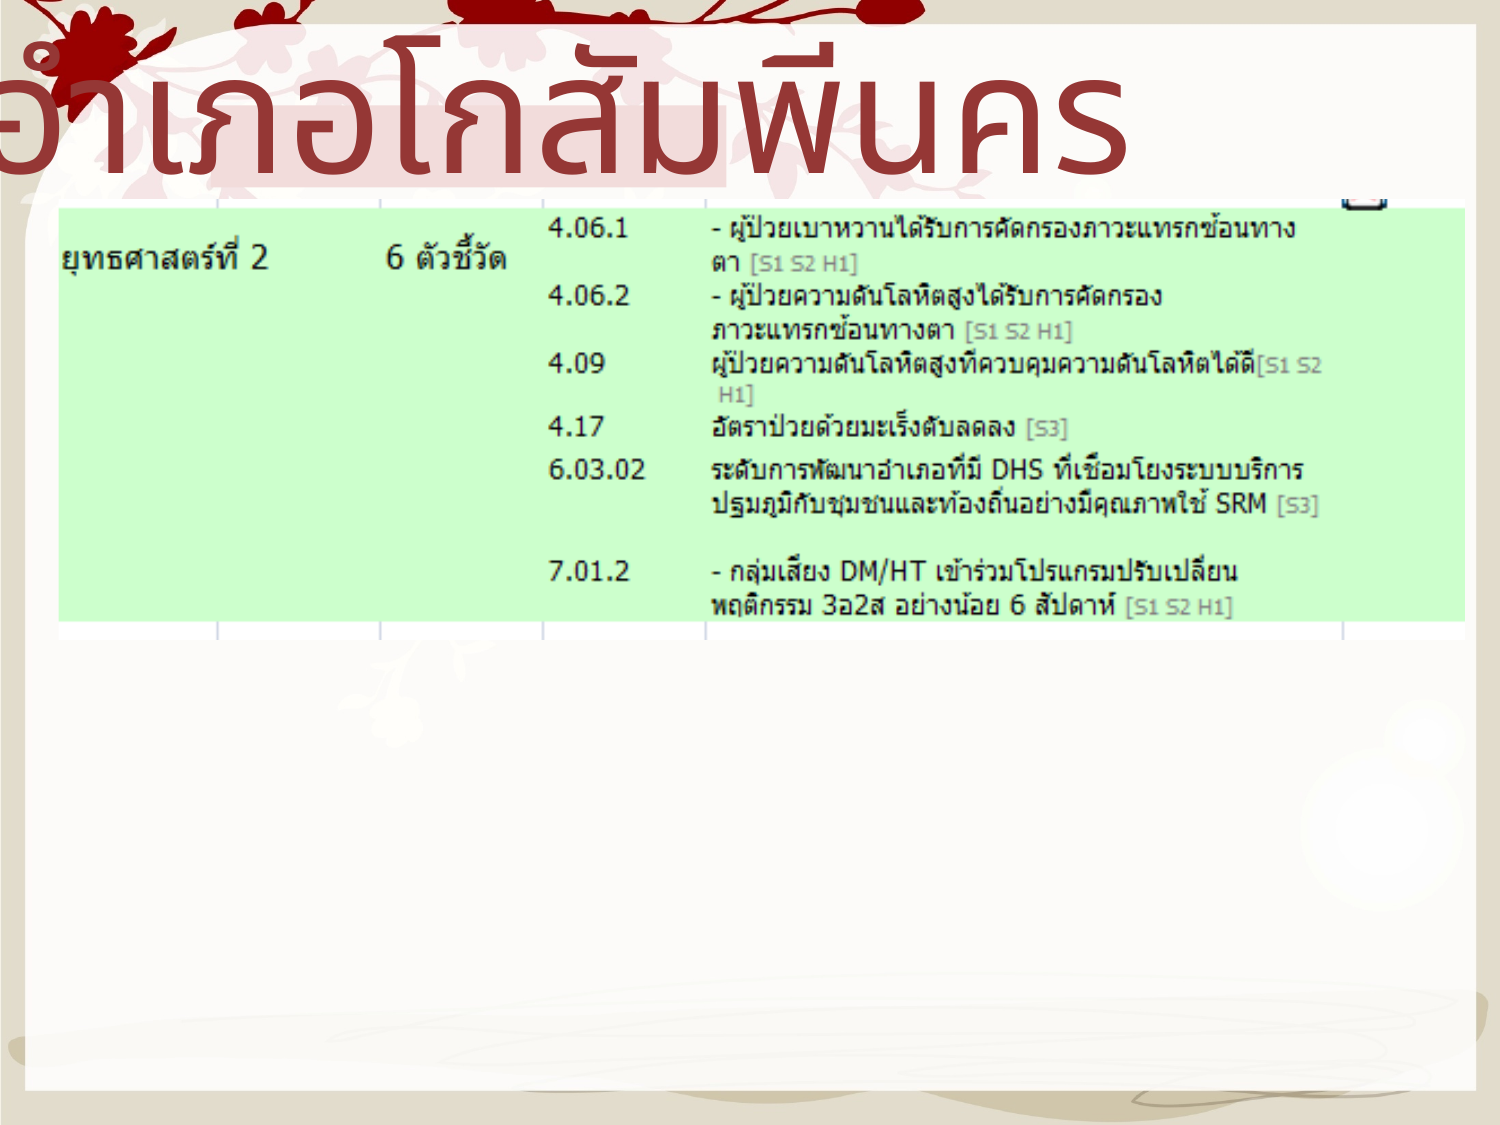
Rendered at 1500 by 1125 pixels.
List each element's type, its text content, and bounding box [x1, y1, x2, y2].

text_box อำเภอโกสัมพีนคร [0, 0, 1150, 215]
picture [0, 0, 1500, 1125]
